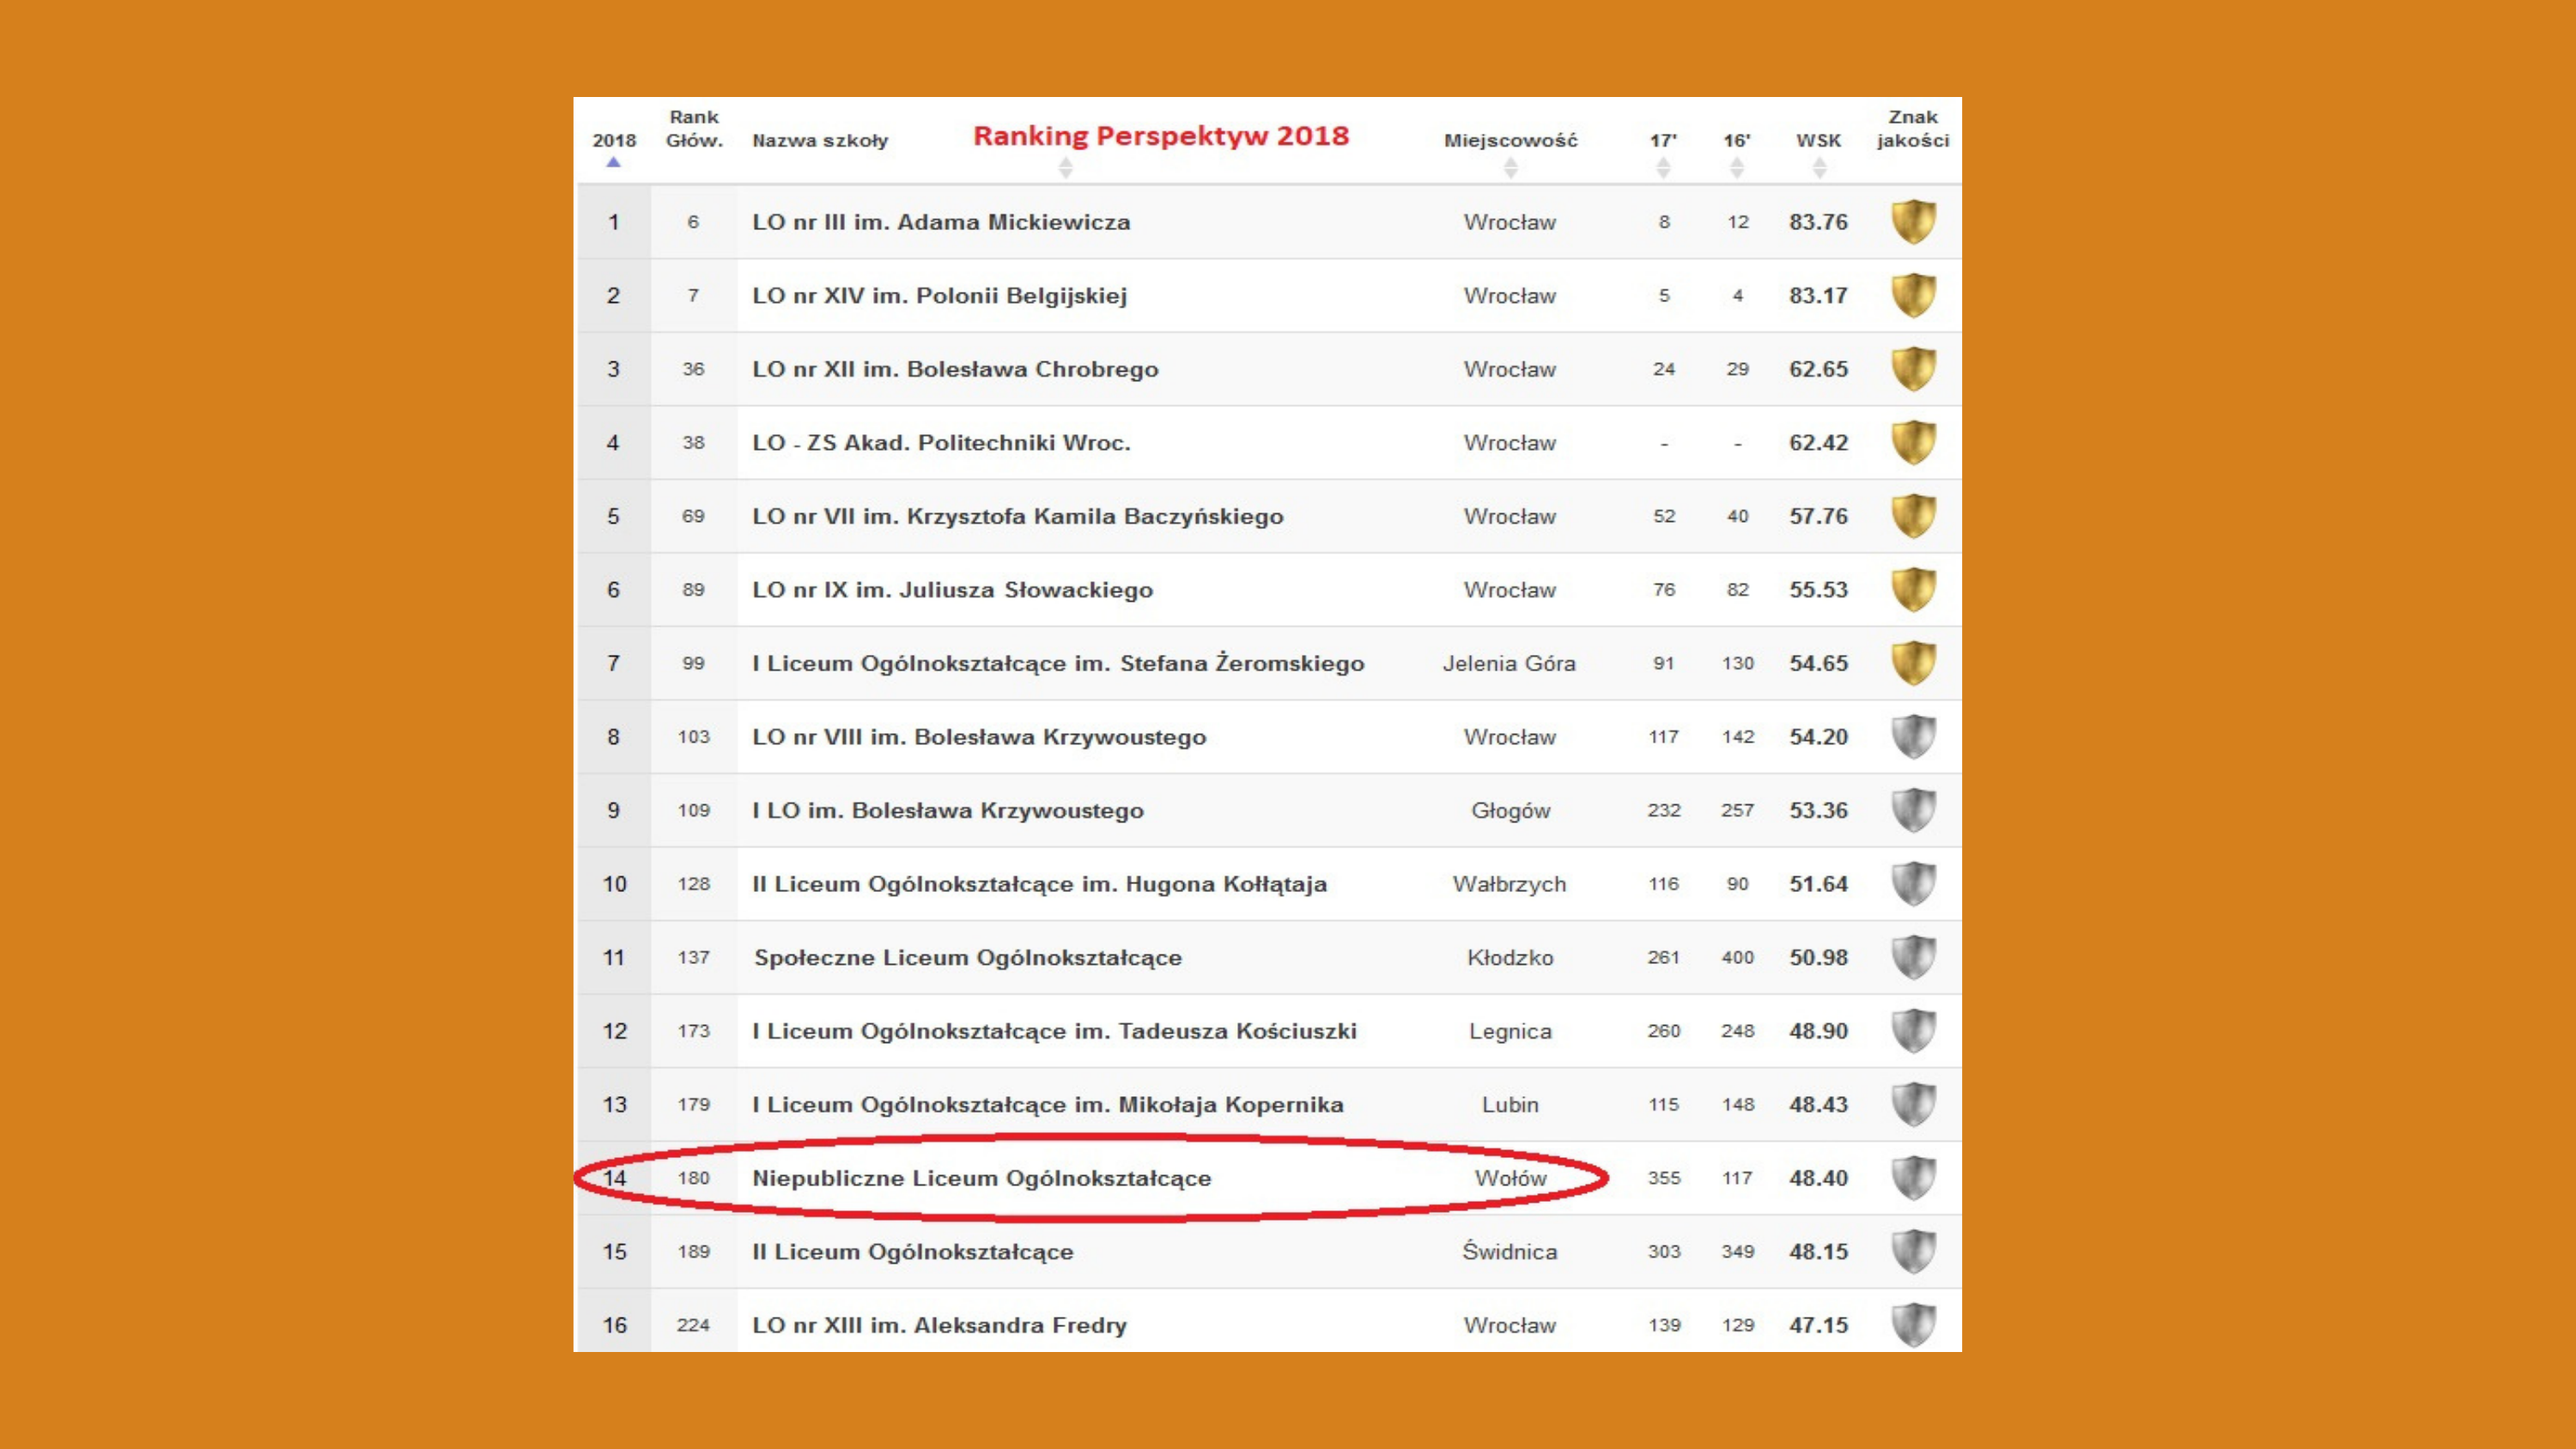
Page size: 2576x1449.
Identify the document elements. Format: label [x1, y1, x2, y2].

text_box [0, 0, 2576, 1449]
